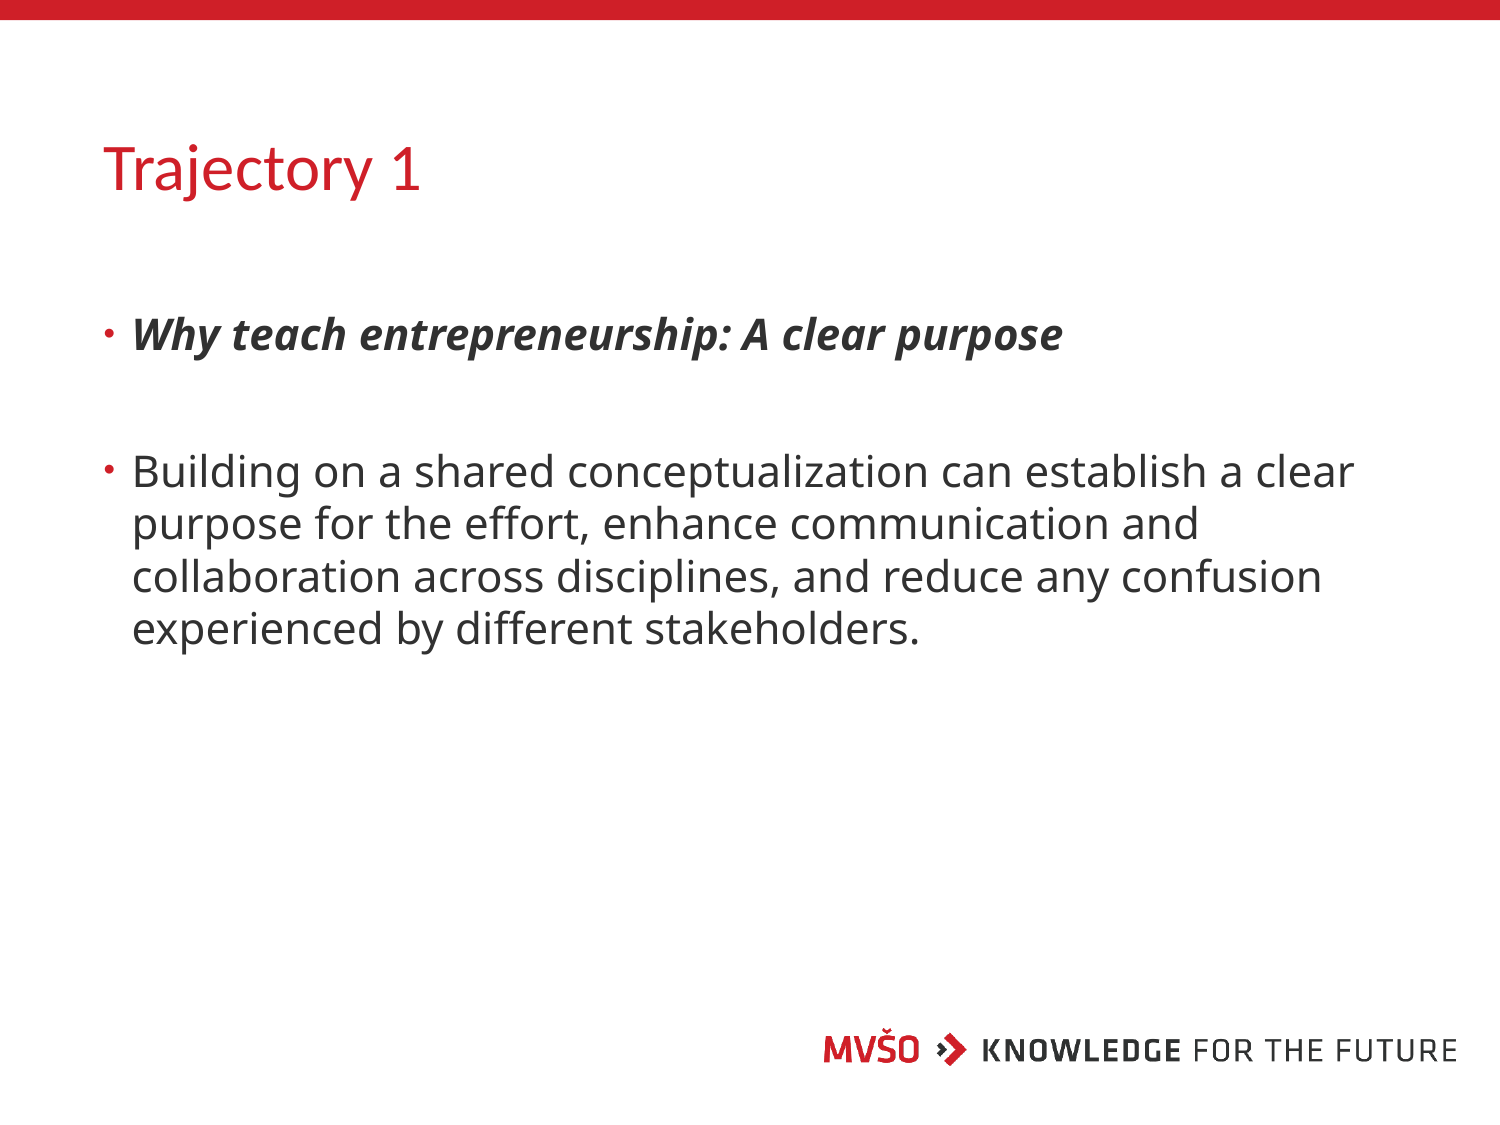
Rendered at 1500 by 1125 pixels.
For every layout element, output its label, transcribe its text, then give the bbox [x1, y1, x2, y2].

list Why teach entrepreneurship: A clear purpose Building on a shared conceptualization can establish a clear purpose for the effort, enhance communication and collaboration across disciplines, and reduce any confusion experienced by different stakeholders. [88, 299, 1412, 969]
title Trajectory 1 [88, 59, 1412, 278]
picture [824, 1028, 1456, 1066]
